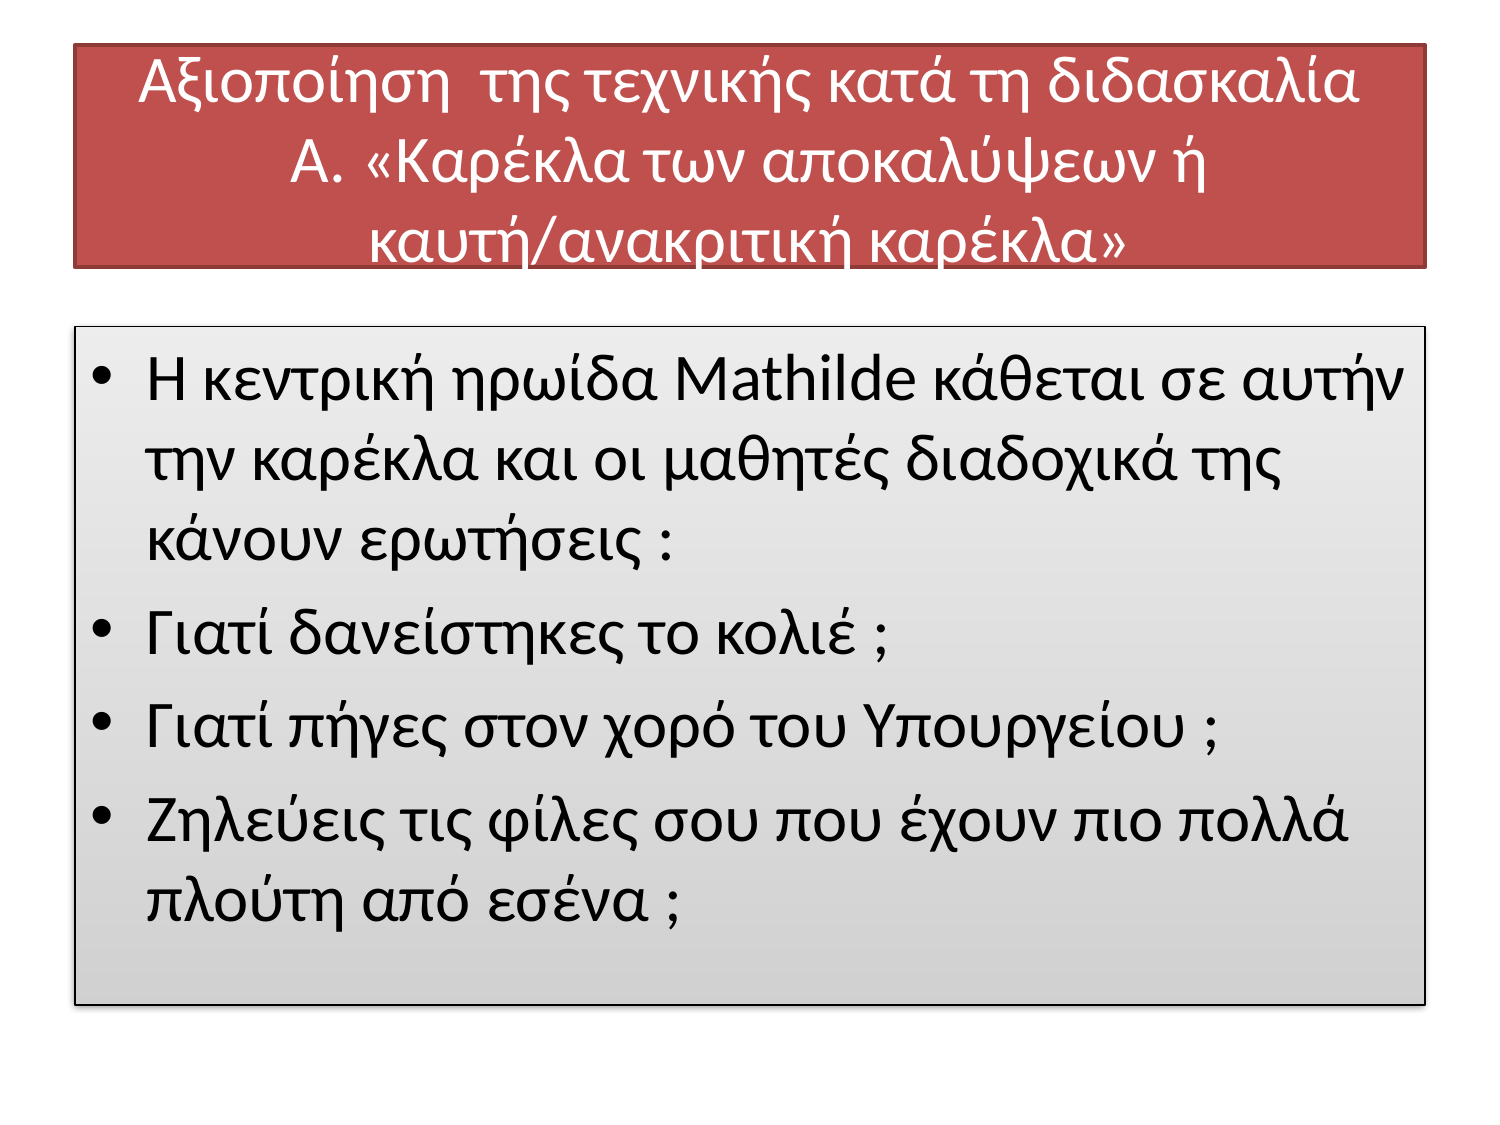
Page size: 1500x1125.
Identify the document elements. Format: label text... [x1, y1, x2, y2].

list Η κεντρική ηρωίδα Mathilde κάθεται σε αυτήν την καρέκλα και οι μαθητές διαδοχικά της κάνουν ερωτήσεις : Γιατί δανείστηκες το κολιέ ; Γιατί πήγες στον χορό του Υπουργείου ; Ζηλεύεις τις φίλες σου που έχουν πιο πολλά πλούτη από εσένα ; [74, 326, 1426, 1006]
title Αξιοποίηση της τεχνικής κατά τη διδασκαλία Α. «Καρέκλα των αποκαλύψεων ή καυτή/ανακριτική καρέκλα» [73, 43, 1427, 269]
